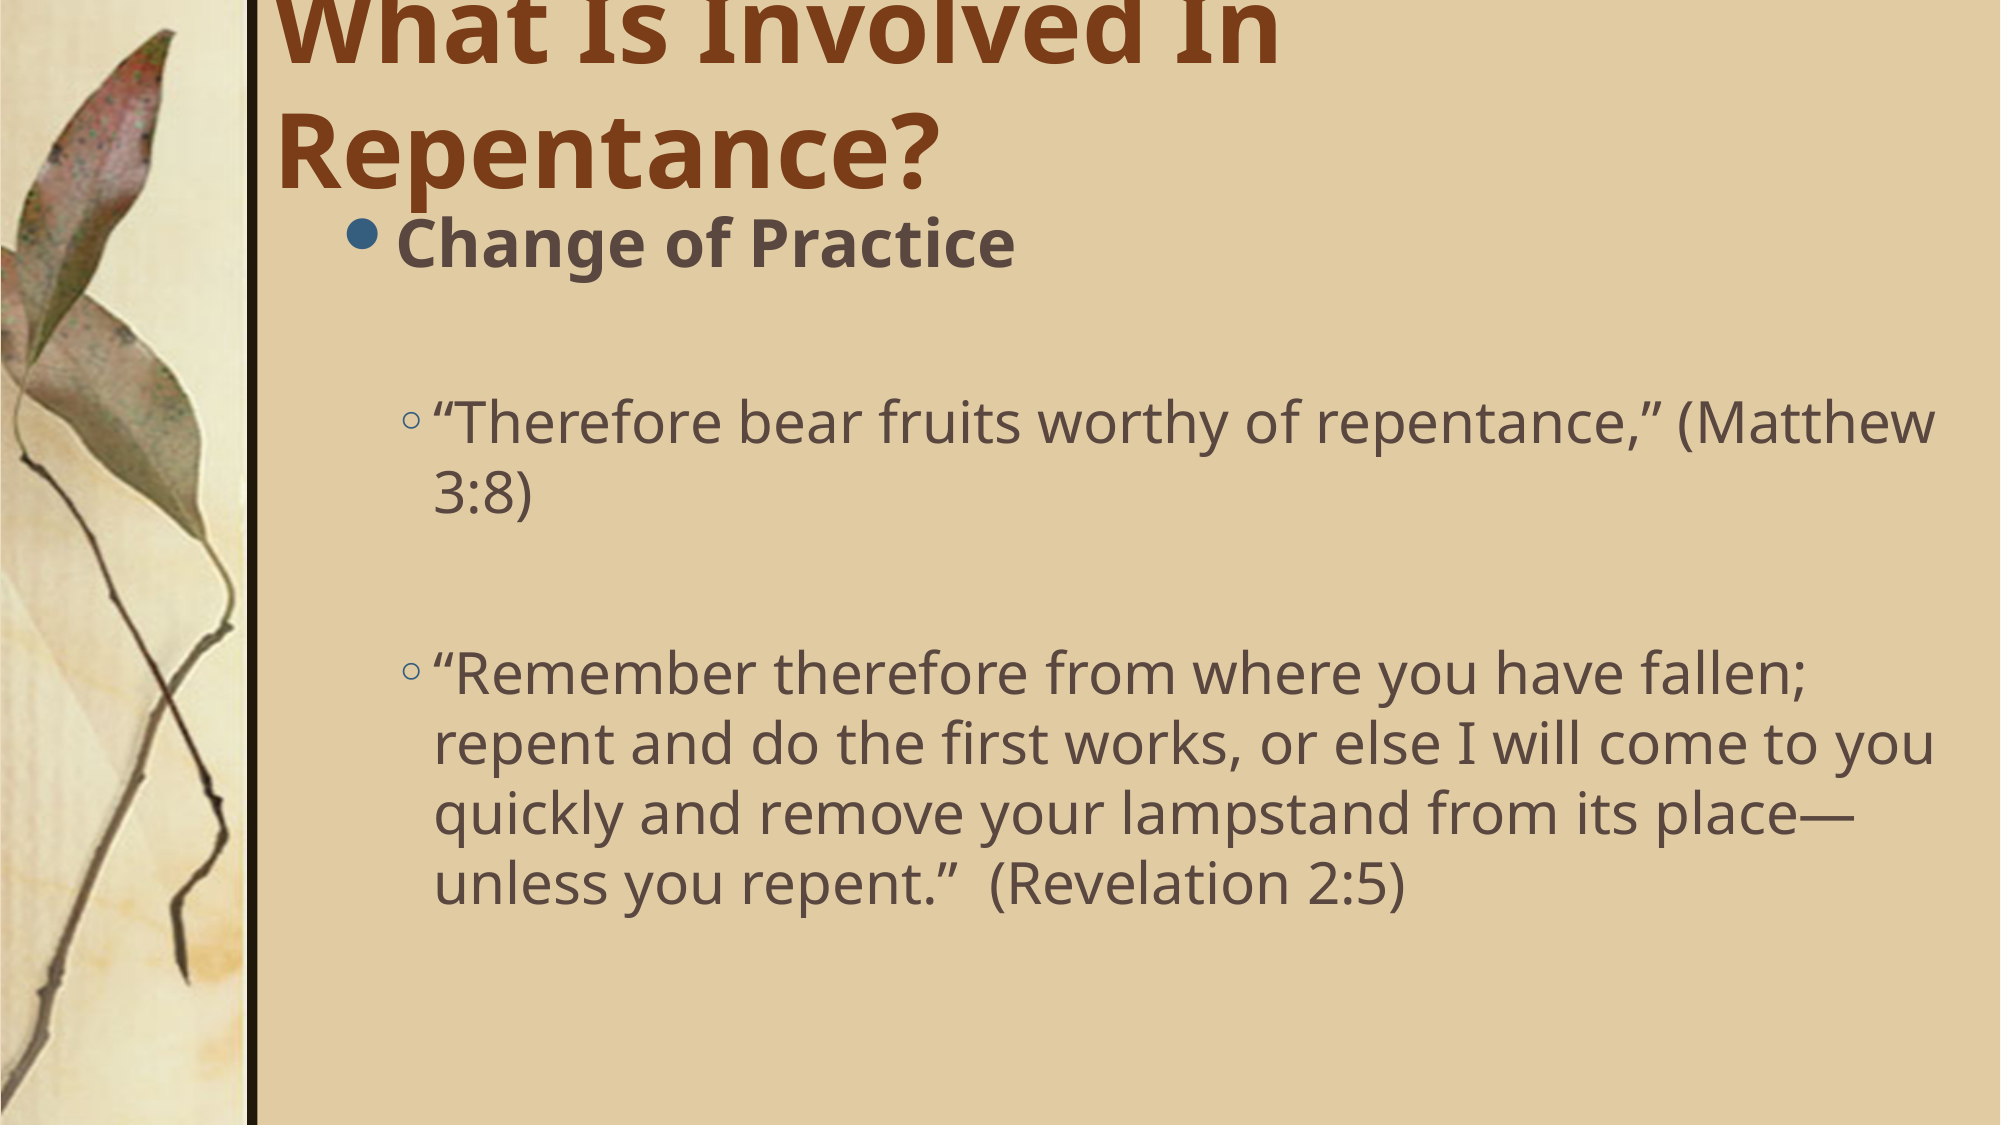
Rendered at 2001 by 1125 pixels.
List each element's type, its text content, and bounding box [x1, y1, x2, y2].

picture [1, 0, 247, 1125]
title What Is Involved In Repentance? [259, 1, 1982, 167]
list Change of Practice “Therefore bear fruits worthy of repentance,” (Matthew 3:8) “Remember therefore from where you have fallen; repent and do the first works, or else I will come to you quickly and remove your lampstand from its place—unless you repent.” (Revelation 2:5) [313, 193, 1982, 1125]
